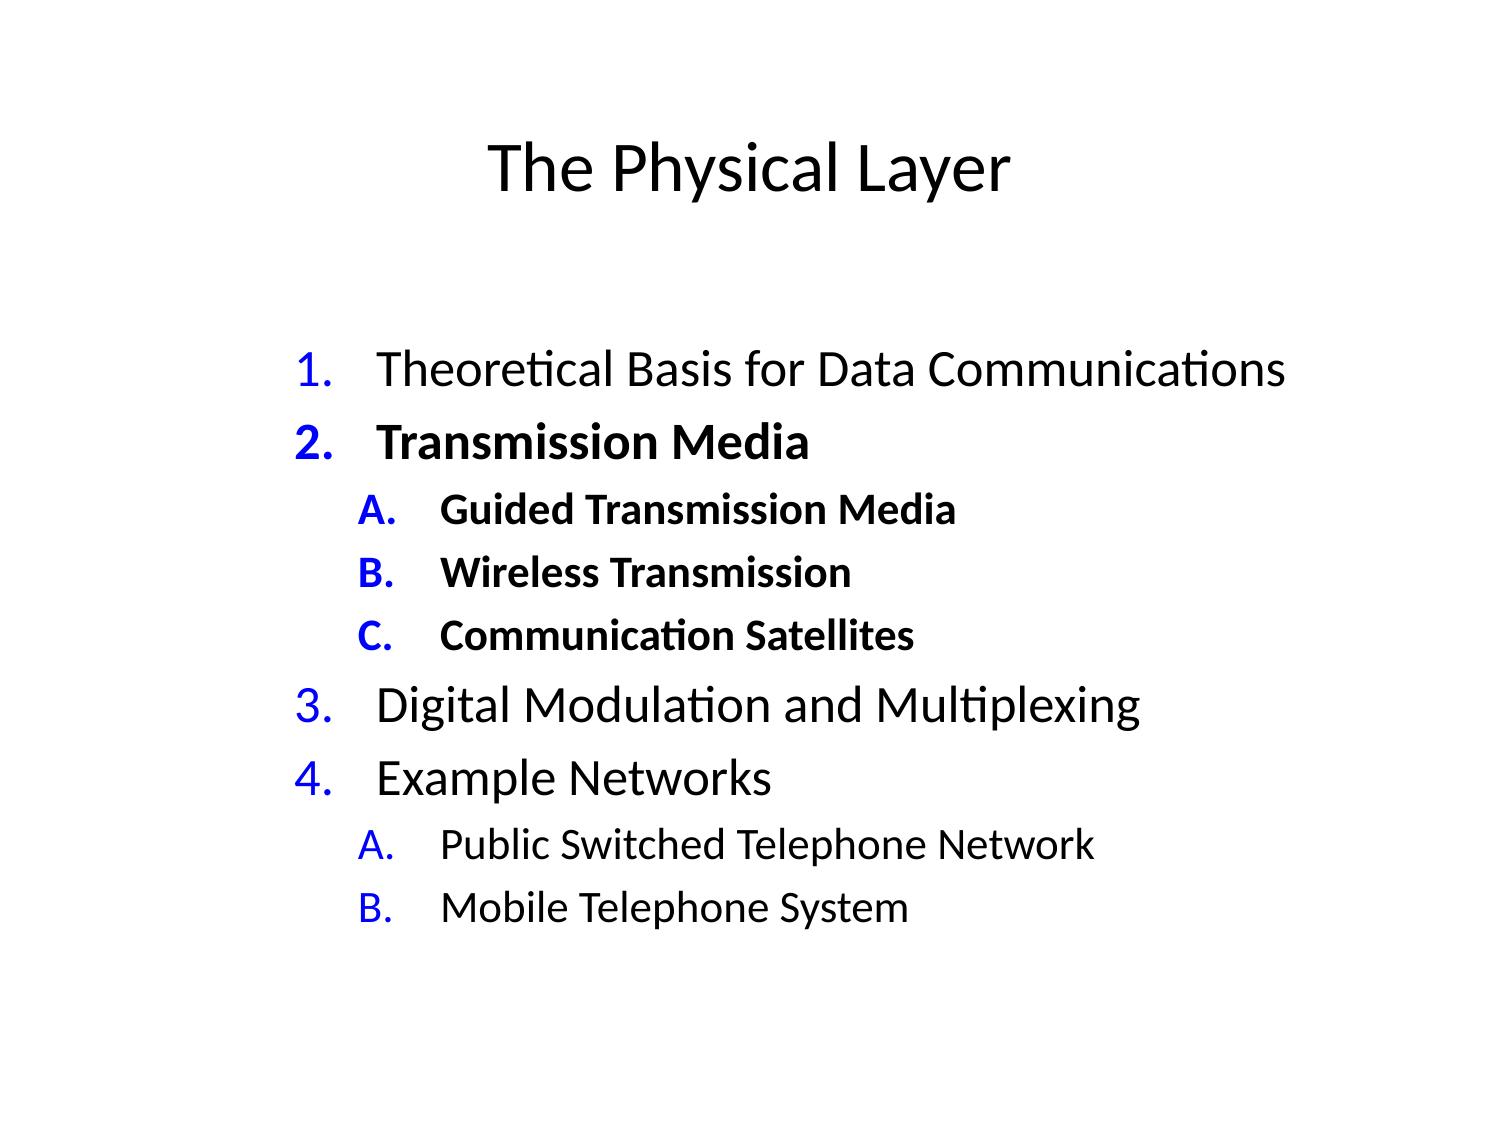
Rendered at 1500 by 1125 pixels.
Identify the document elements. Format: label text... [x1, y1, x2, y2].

list Theoretical Basis for Data Communications Transmission Media Guided Transmission Media Wireless Transmission Communication Satellites Digital Modulation and Multiplexing Example Networks Public Switched Telephone Network Mobile Telephone System [206, 326, 1304, 986]
title The Physical Layer [0, 112, 1500, 300]
